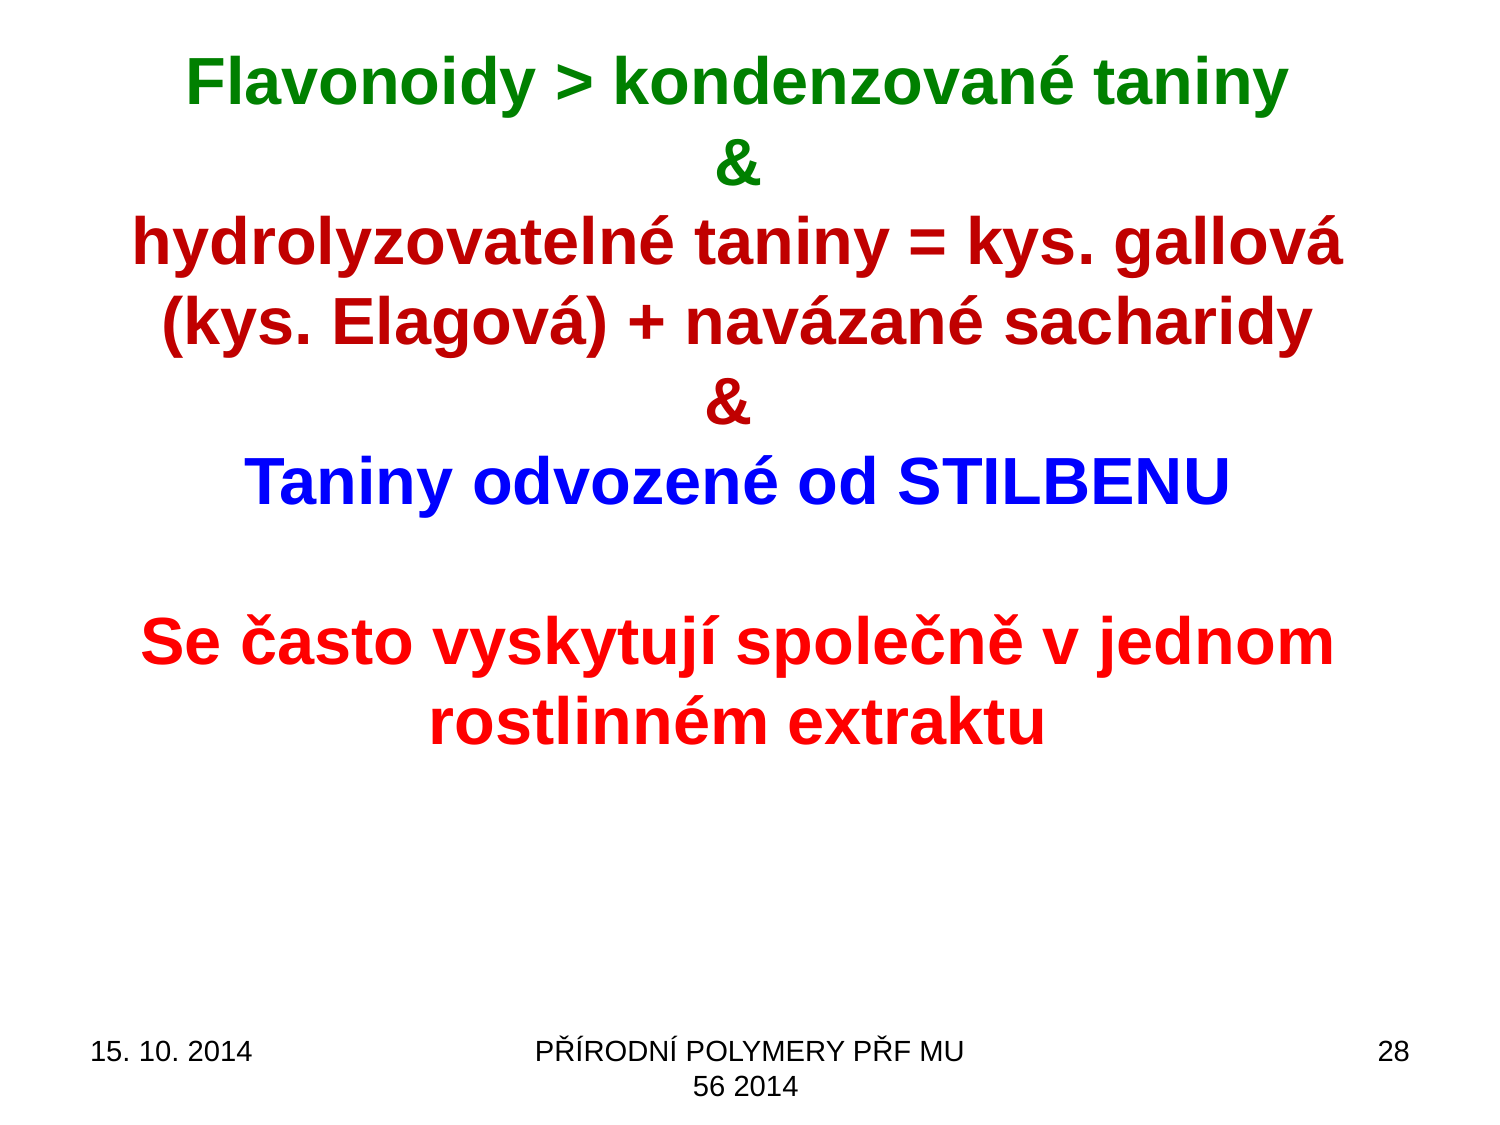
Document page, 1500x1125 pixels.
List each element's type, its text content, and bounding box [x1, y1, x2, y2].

footer PŘÍRODNÍ POLYMERY PŘF MU 56 2014 [512, 1024, 988, 1103]
text_box Flavonoidy > kondenzované taniny & hydrolyzovatelné taniny = kys. gallová (kys. Elagová) + navázané sacharidy & Taniny odvozené od STILBENU Se často vyskytují společně v jednom rostlinném extraktu [41, 30, 1436, 766]
slide_number 28 [1074, 1024, 1426, 1103]
slide_number 15. 10. 2014 [74, 1024, 426, 1103]
